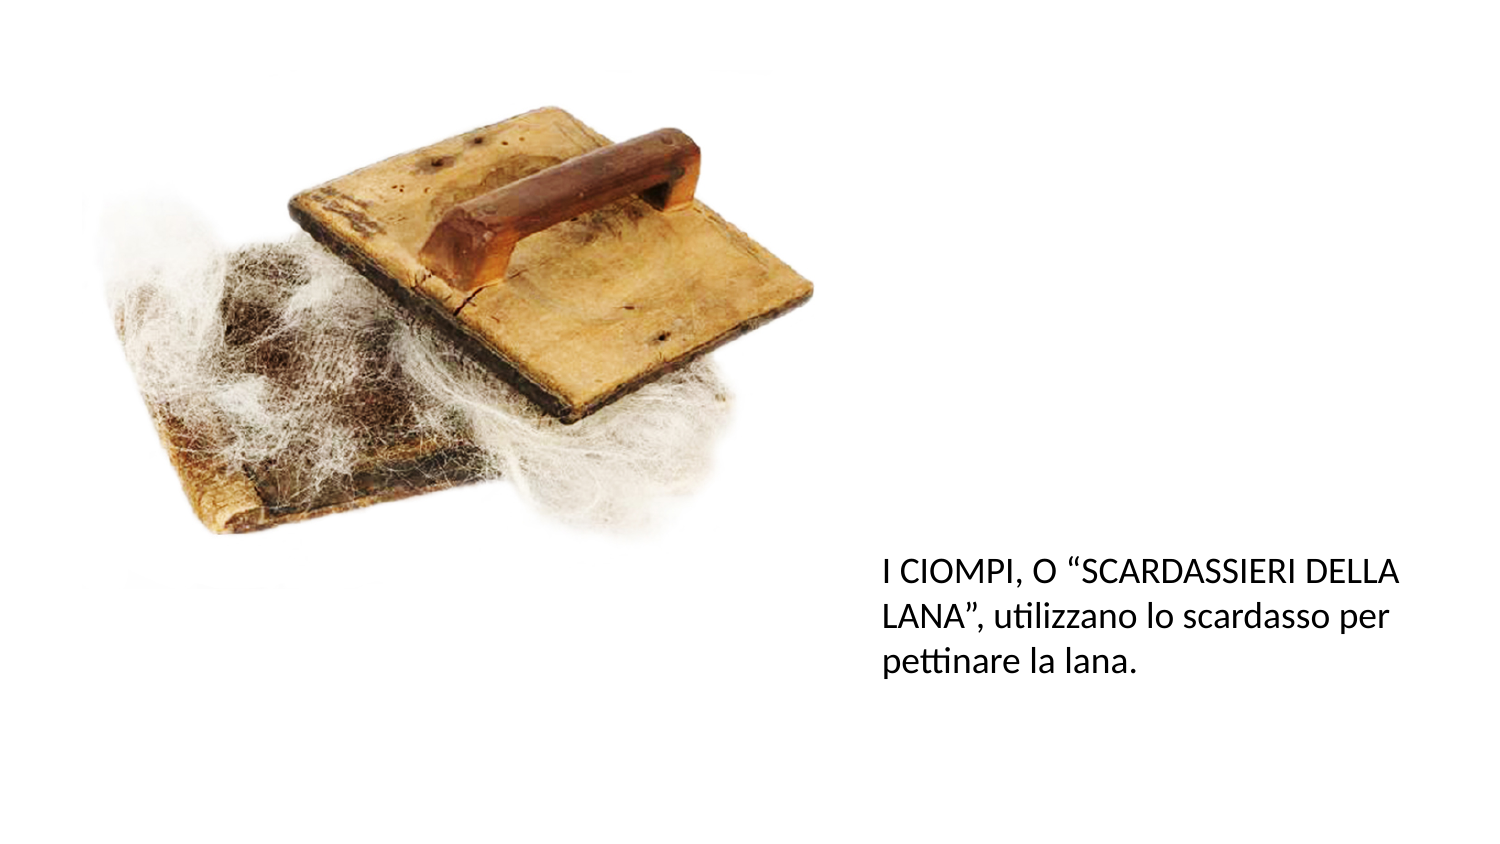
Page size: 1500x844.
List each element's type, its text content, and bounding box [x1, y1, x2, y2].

picture [81, 70, 835, 590]
text_box I CIOMPI, O “SCARDASSIERI DELLA LANA”, utilizzano lo scardasso per pettinare la lana. [867, 538, 1430, 689]
